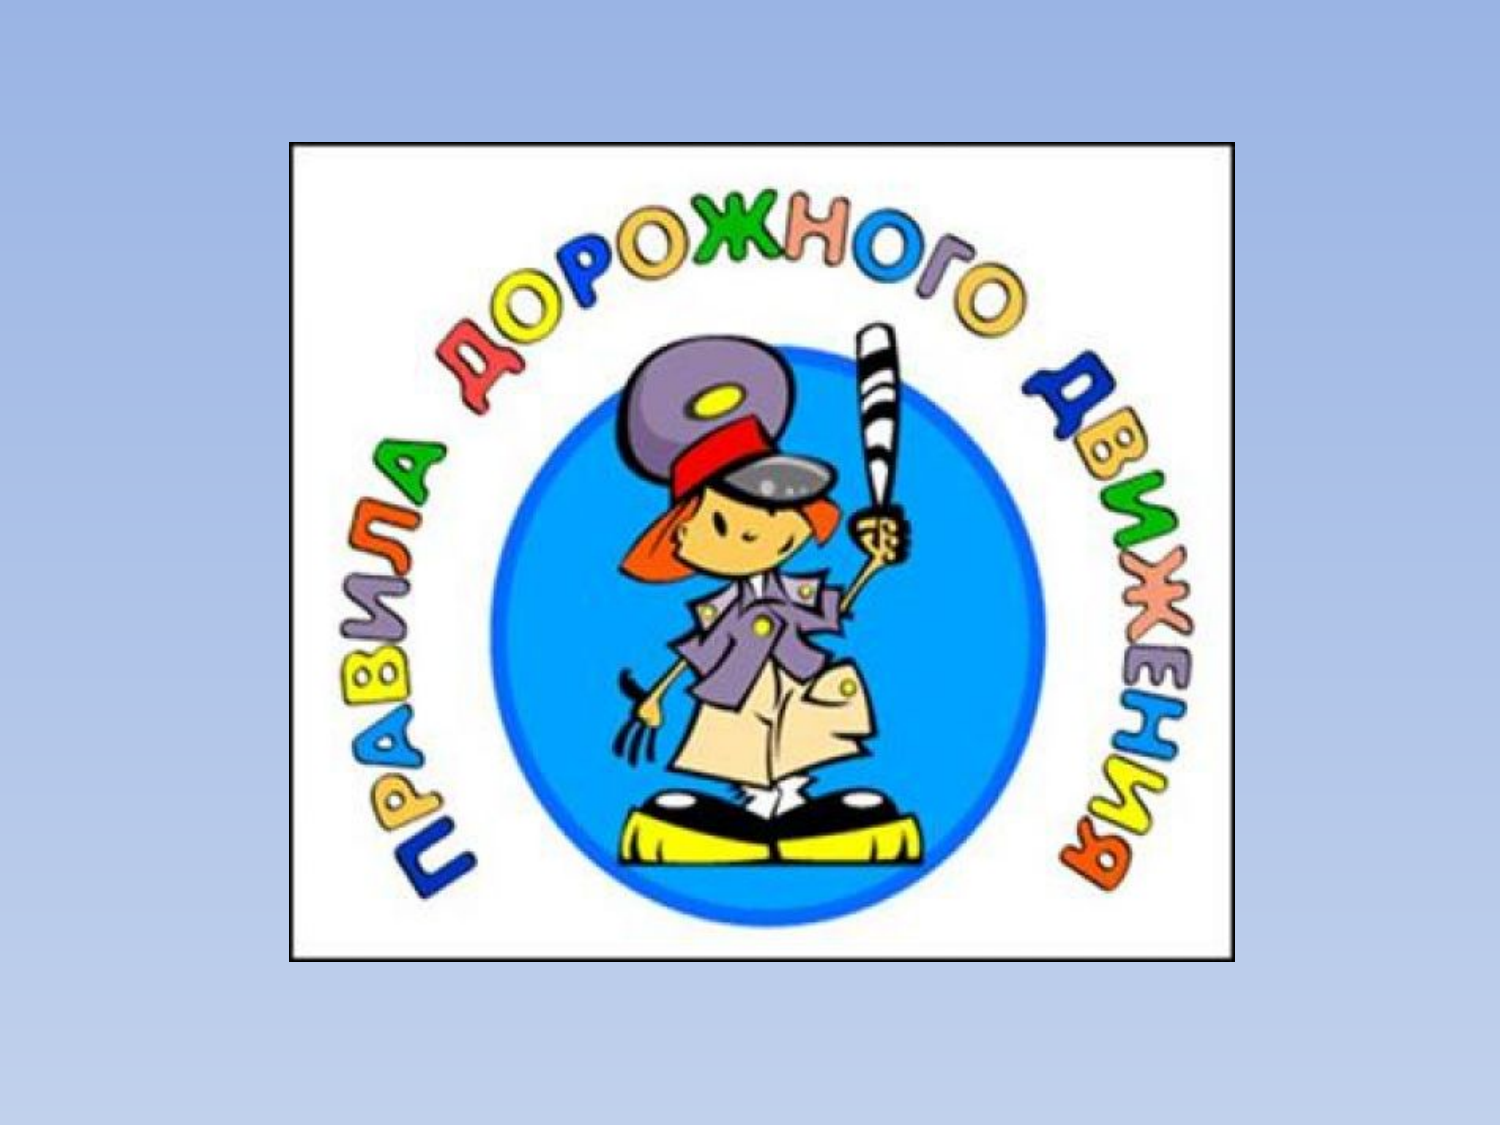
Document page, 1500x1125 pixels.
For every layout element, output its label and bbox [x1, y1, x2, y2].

picture [288, 142, 1235, 962]
